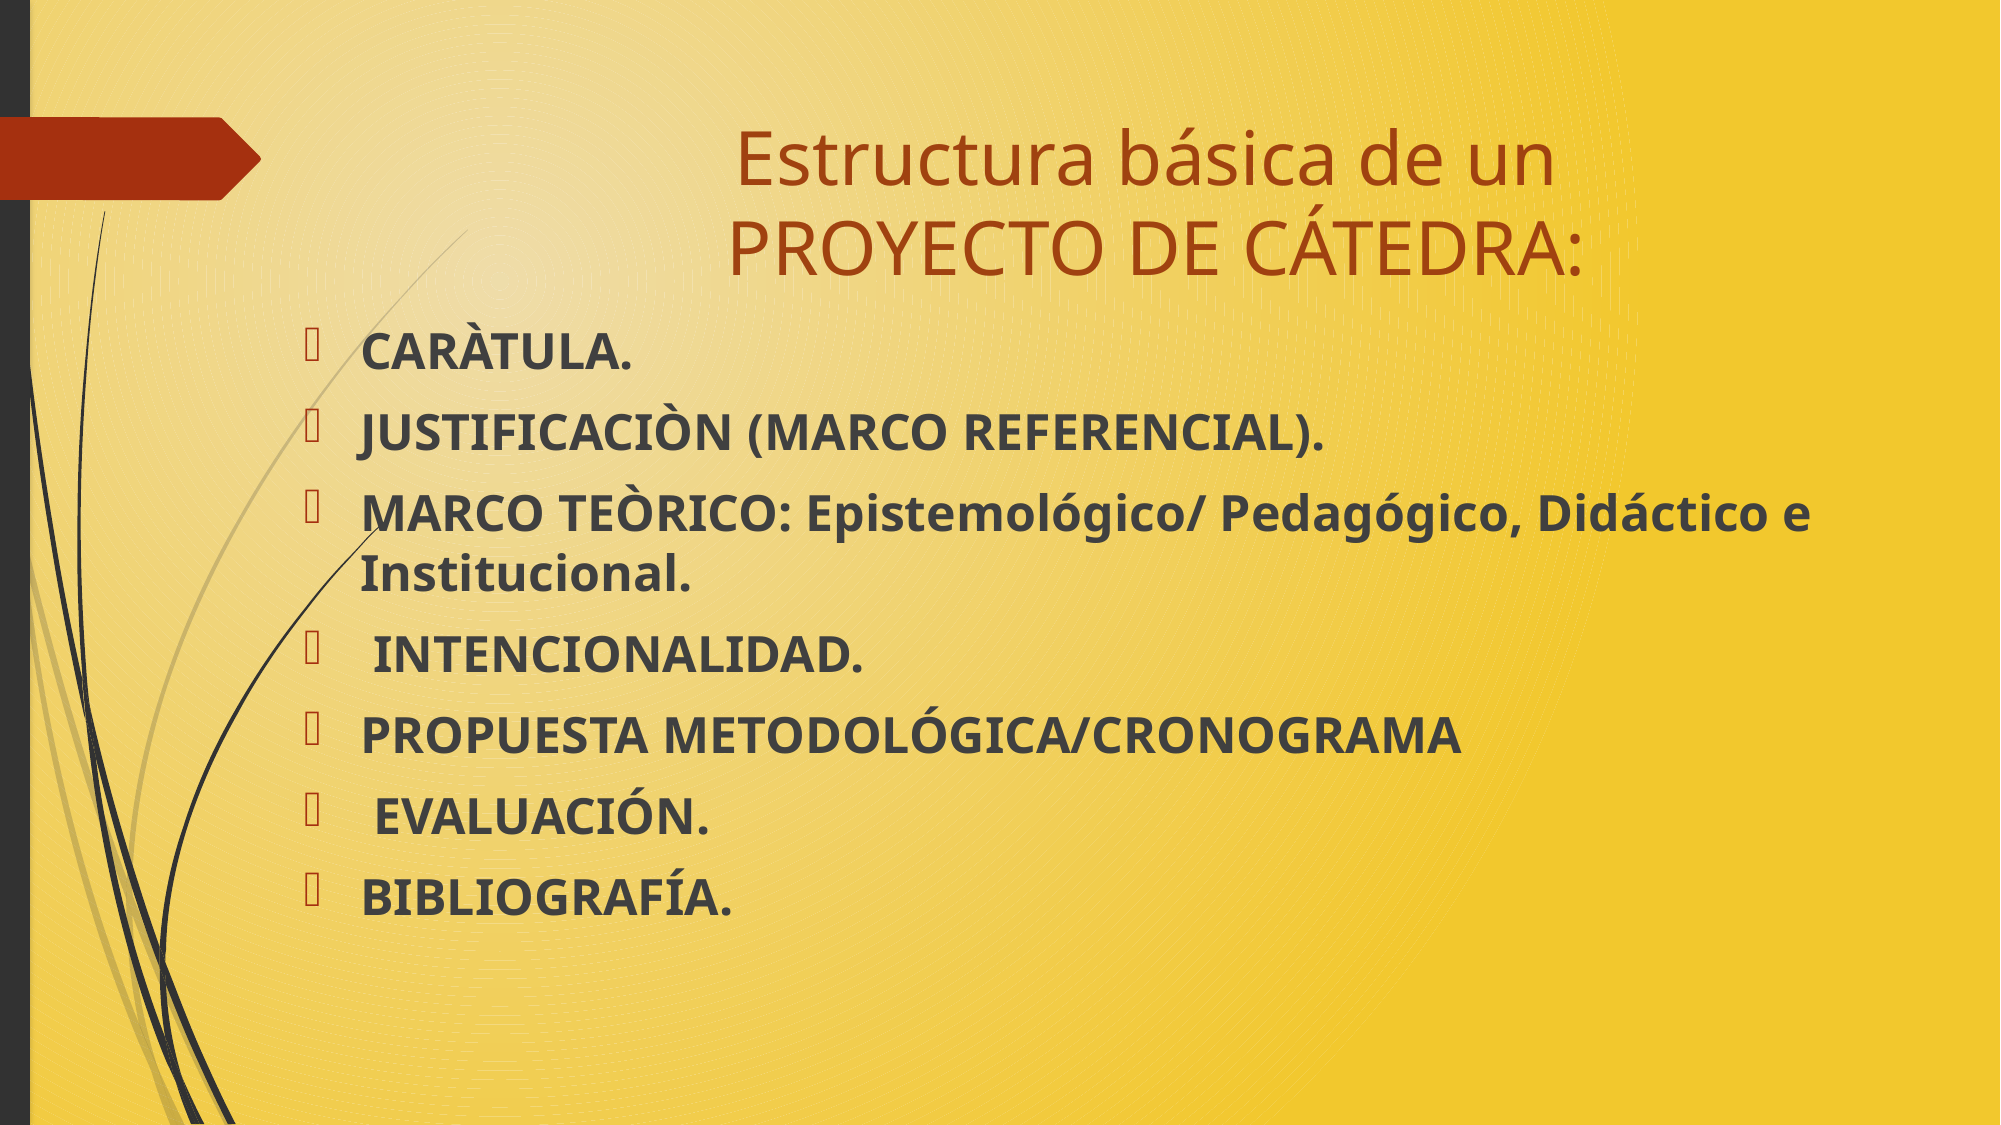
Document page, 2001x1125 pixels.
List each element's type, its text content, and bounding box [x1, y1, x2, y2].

title Estructura básica de un PROYECTO DE CÁTEDRA: [425, 102, 1888, 312]
list CARÀTULA. JUSTIFICACIÒN (MARCO REFERENCIAL). MARCO TEÒRICO: Epistemológico/ Pedagógico, Didáctico e Institucional. INTENCIONALIDAD. PROPUESTA METODOLÓGICA/CRONOGRAMA EVALUACIÓN. BIBLIOGRAFÍA. [288, 312, 1984, 1031]
